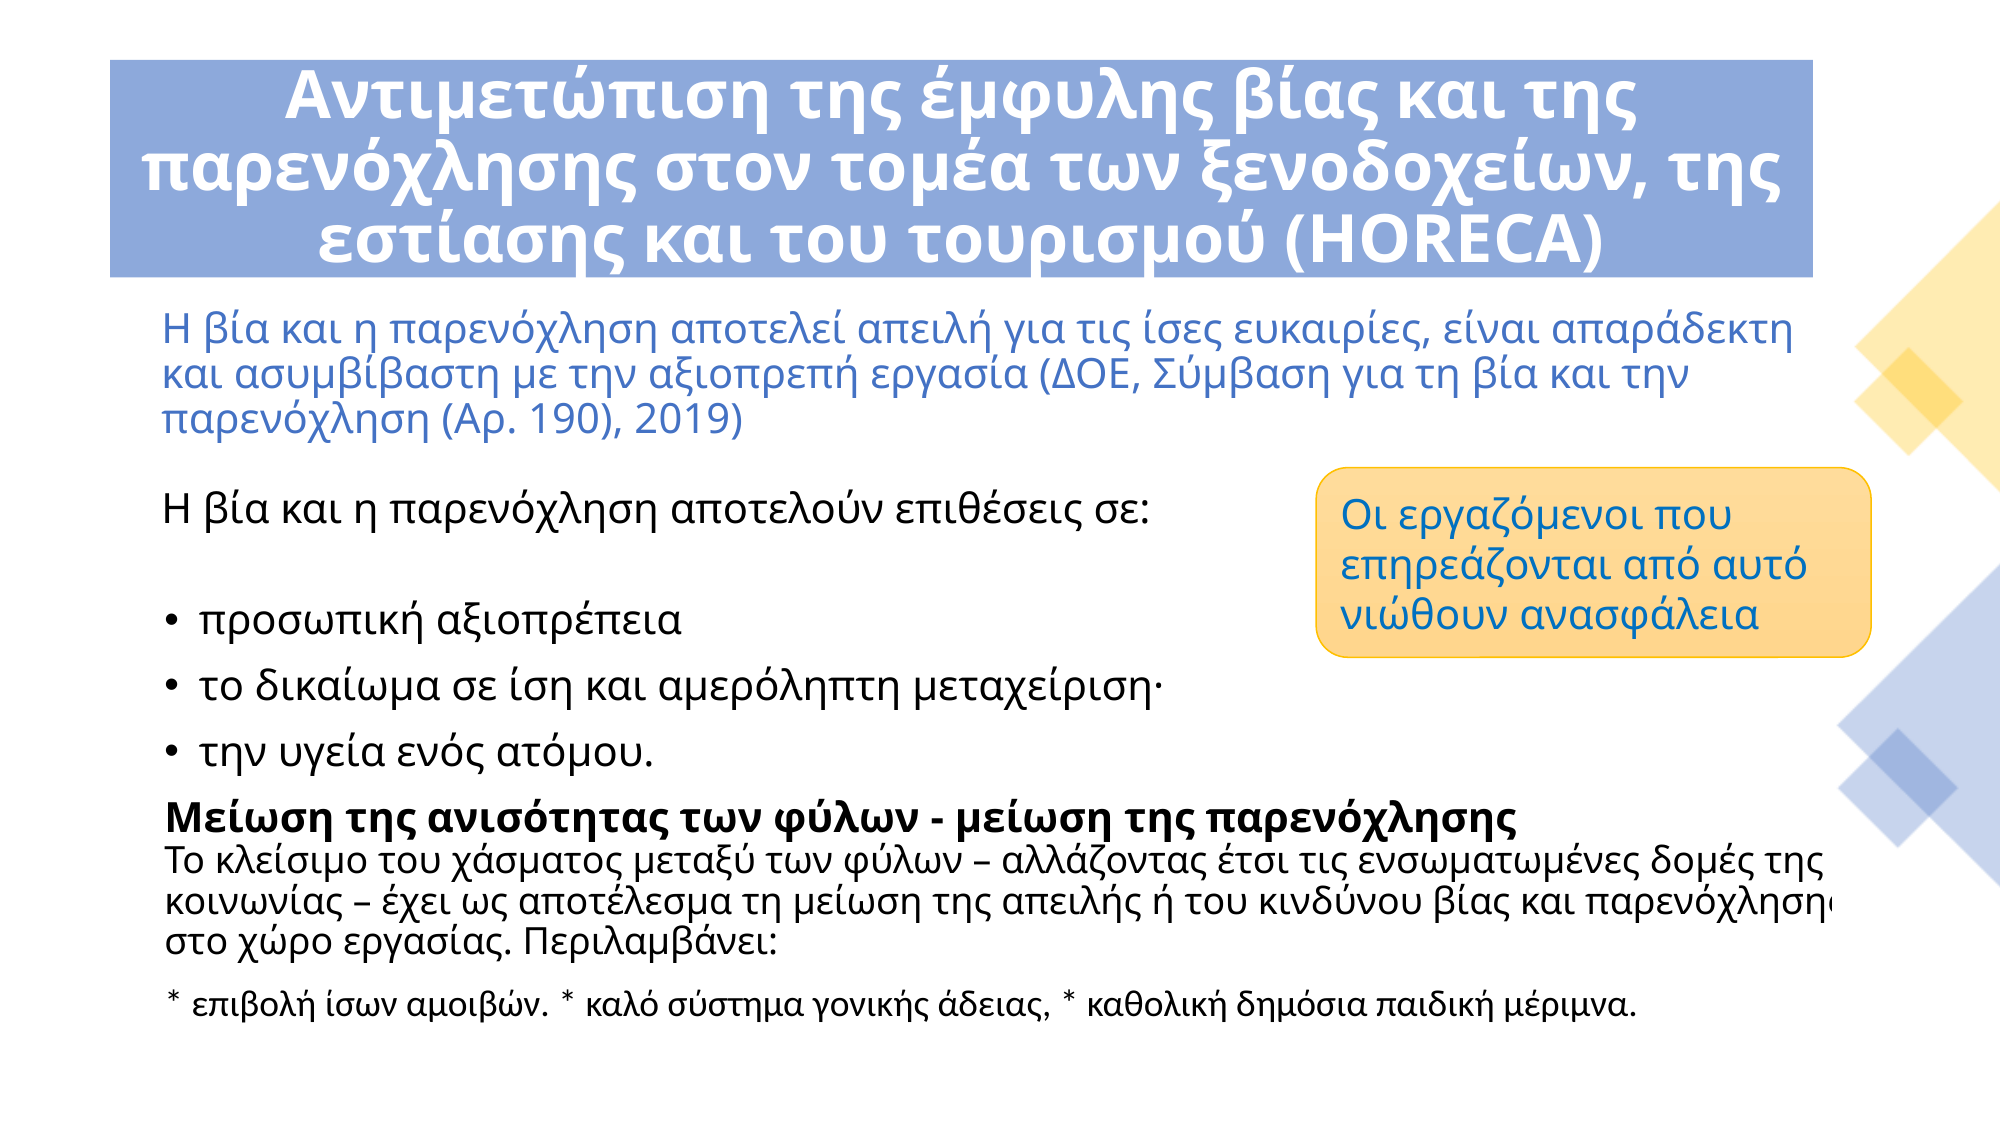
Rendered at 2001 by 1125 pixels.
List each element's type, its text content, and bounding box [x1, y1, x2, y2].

list Η βία και η παρενόχληση αποτελεί απειλή για τις ίσες ευκαιρίες, είναι απαράδεκτη και ασυμβίβαστη με την αξιοπρεπή εργασία (ΔΟΕ, Σύμβαση για τη βία και την παρενόχληση (Αρ. 190), 2019) Η βία και η παρενόχληση αποτελούν επιθέσεις σε: προσωπική αξιοπρέπεια το δικαίωμα σε ίση και αμερόληπτη μεταχείριση· την υγεία ενός ατόμου. Μείωση της ανισότητας των φύλων - μείωση της παρενόχλησης Το κλείσιμο του χάσματος μεταξύ των φύλων – αλλάζοντας έτσι τις ενσωματωμένες δομές της κοινωνίας – έχει ως αποτέλεσμα τη μείωση της απειλής ή του κινδύνου βίας και παρενόχλησης στο χώρο εργασίας. Περιλαμβάνει: * επιβολή ίσων αμοιβών. * καλό σύστημα γονικής άδειας, * καθολική δημόσια παιδική μέριμνα. [146, 300, 1839, 696]
picture [1832, 197, 2000, 928]
text_box Οι εργαζόμενοι που επηρεάζονται από αυτό νιώθουν ανασφάλεια [1316, 467, 1839, 658]
title Αντιμετώπιση της έμφυλης βίας και της παρενόχλησης στον τομέα των ξενοδοχείων, της εστίασης και του τουρισμού (HORECA) [110, 59, 1813, 278]
